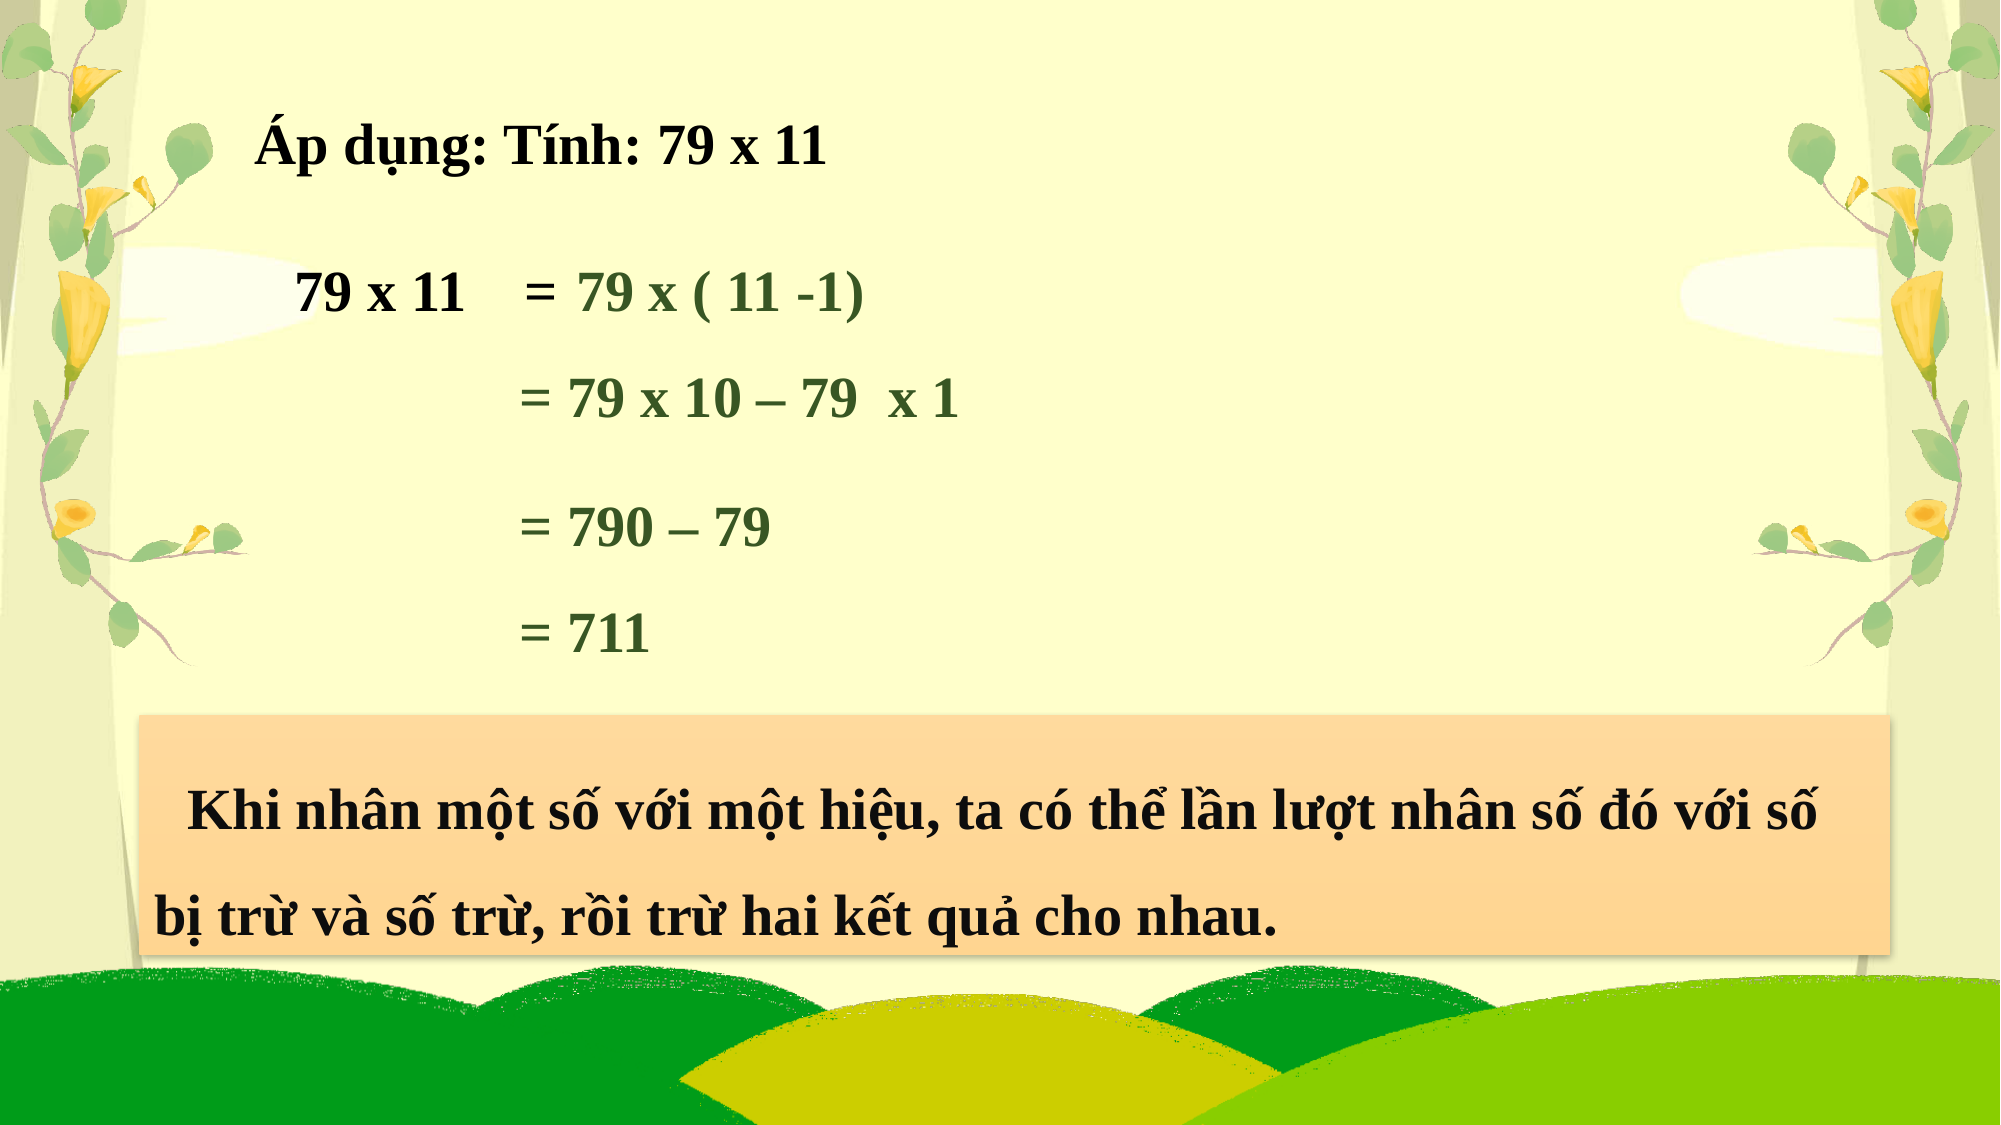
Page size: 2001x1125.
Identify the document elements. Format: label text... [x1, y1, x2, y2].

text_box Khi nhân một số với một hiệu, ta có thể lần lượt nhân số đó với số bị trừ và số trừ, rồi trừ hai kết quả cho nhau. [139, 715, 1890, 955]
text_box 79 x ( 11 -1) [561, 245, 1113, 401]
text_box = 79 x 10 – 79 x 1 [504, 351, 1057, 480]
picture [0, 0, 2000, 1125]
text_box Áp dụng: Tính: 79 x 11 [346, 98, 963, 184]
text_box = 790 – 79 [504, 480, 1057, 586]
text_box = 711 [504, 586, 1057, 714]
text_box 79 x 11 = [346, 245, 561, 331]
